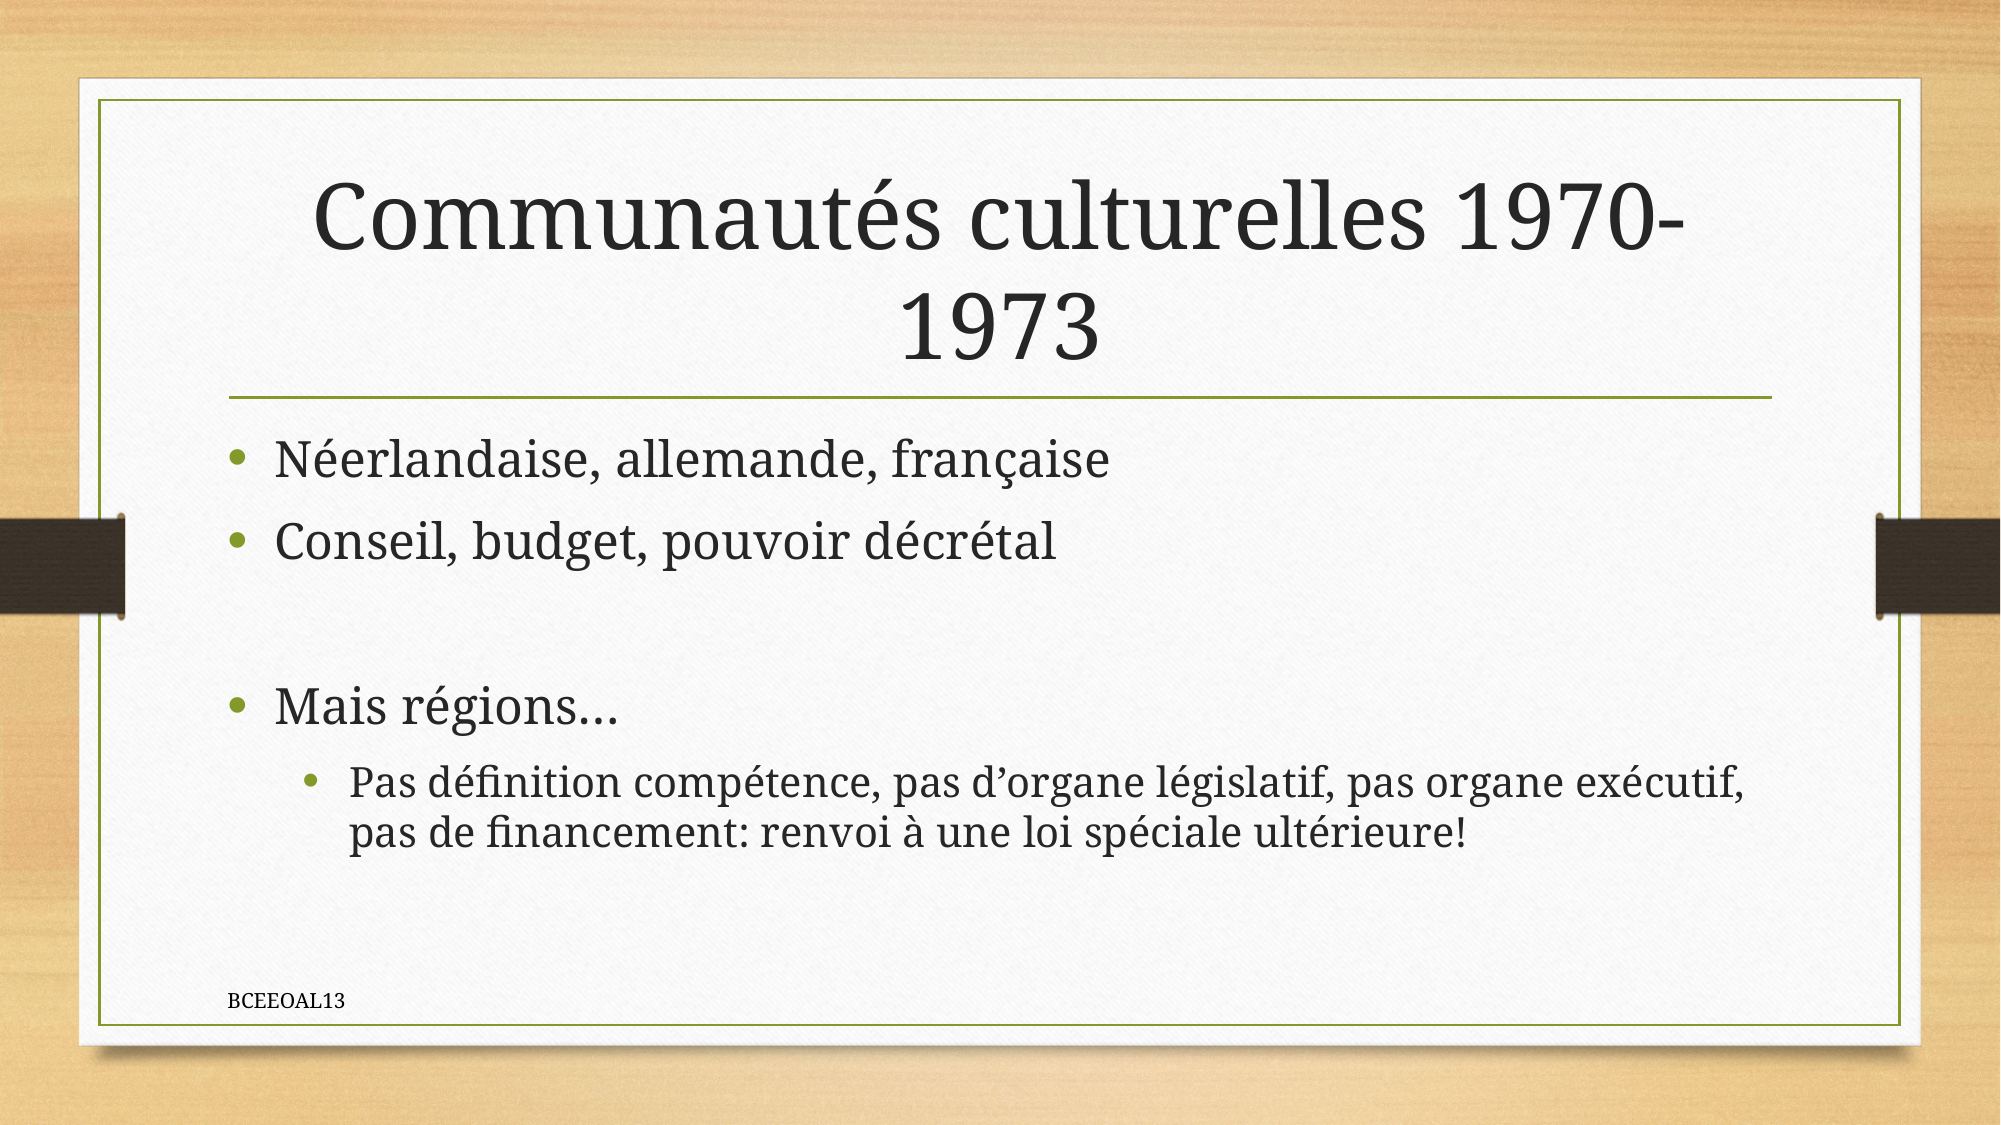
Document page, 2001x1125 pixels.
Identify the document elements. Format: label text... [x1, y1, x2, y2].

footer BCEEOAL13 [212, 979, 1411, 1025]
list Néerlandaise, allemande, française Conseil, budget, pouvoir décrétal Mais régions… Pas définition compétence, pas d’organe législatif, pas organe exécutif, pas de financement: renvoi à une loi spéciale ultérieure! [212, 419, 1788, 964]
picture [0, 0, 2001, 1125]
title Communautés culturelles 1970-1973 [212, 161, 1788, 375]
